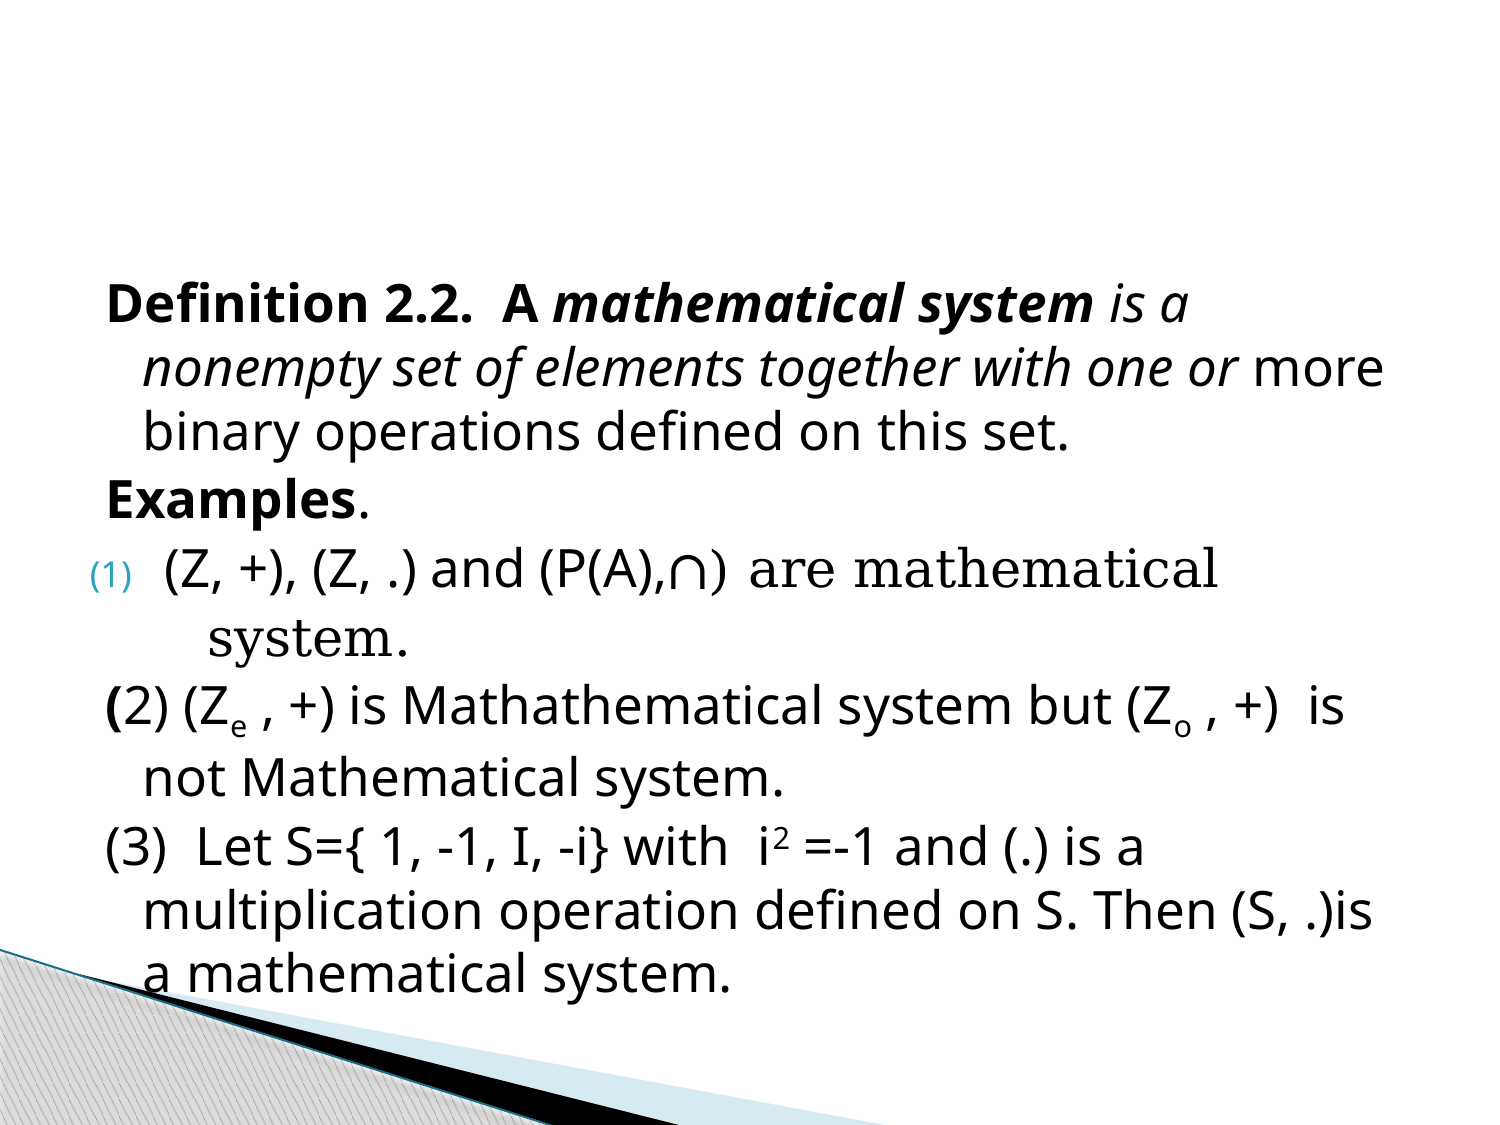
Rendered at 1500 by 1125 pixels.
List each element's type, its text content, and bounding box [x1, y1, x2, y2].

list Definition 2.2. A mathematical system is a nonempty set of elements together with one or more binary operations defined on this set. Examples. (Z, +), (Z, .) and (P(A),∩) are mathematical system. (2) (Ze , +) is Mathathematical system but (Zo , +) is not Mathematical system. (3) Let S={ 1, -1, I, -i} with i2 =-1 and (.) is a multiplication operation defined on S. Then (S, .)is a mathematical system. [75, 262, 1425, 1100]
